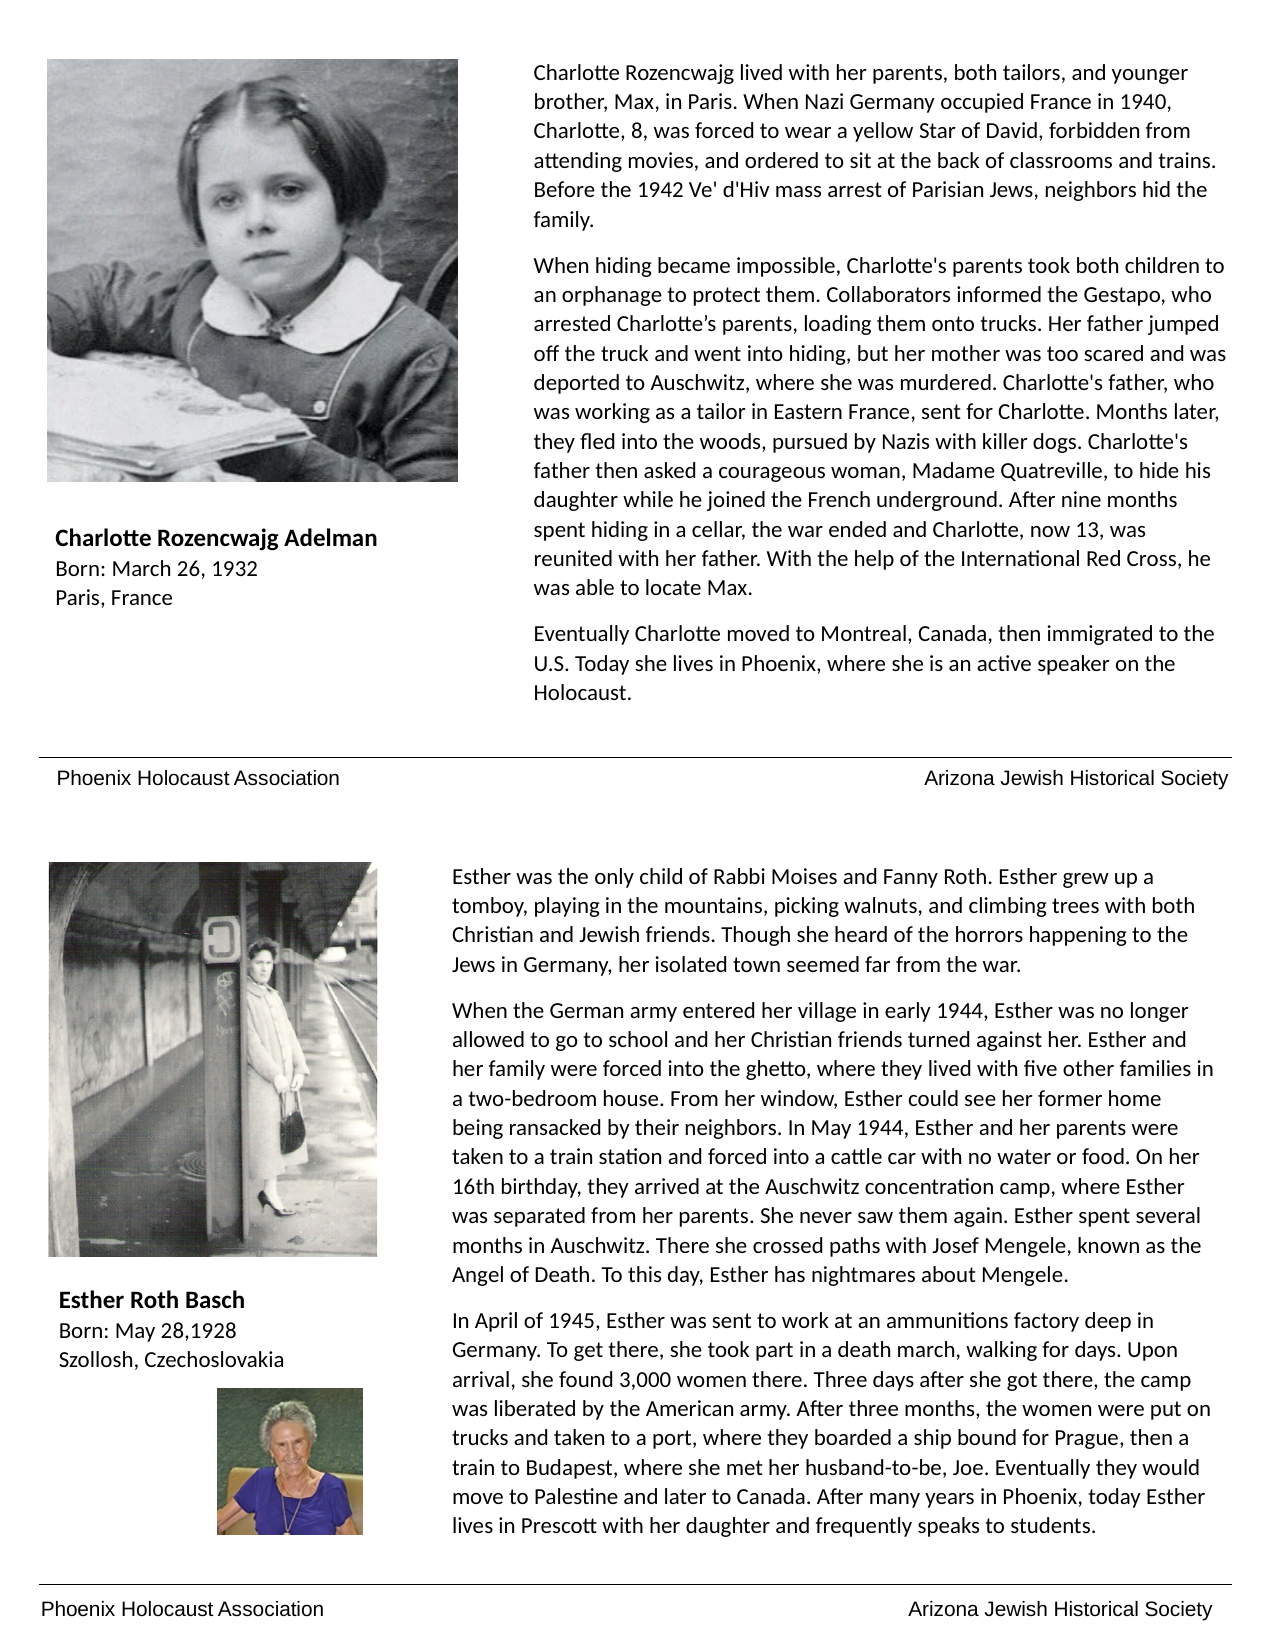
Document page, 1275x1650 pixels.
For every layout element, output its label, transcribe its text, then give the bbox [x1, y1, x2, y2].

picture [45, 862, 389, 1257]
text_box Charlotte Rozencwajg Adelman Born: March 26, 1932 Paris, France [40, 512, 394, 646]
text_box Phoenix Holocaust Association Arizona Jewish Historical Society [41, 757, 1245, 798]
text_box Esther Roth Basch Born: May 28,1928 Szollosh, Czechoslovakia [44, 1274, 301, 1380]
text_box Phoenix Holocaust Association Arizona Jewish Historical Society [26, 1588, 1229, 1629]
text_box Esther was the only child of Rabbi Moises and Fanny Roth. Esther grew up a tomboy, playing in the mountains, picking walnuts, and climbing trees with both Christian and Jewish friends. Though she heard of the horrors happening to the Jews in Germany, her isolated town seemed far from the war. When the German army entered her village in early 1944, Esther was no longer allowed to go to school and her Christian friends turned against her. Esther and her family were forced into the ghetto, where they lived with five other families in a two-bedroom house. From her window, Esther could see her former home being ransacked by their neighbors. In May 1944, Esther and her parents were taken to a train station and forced into a cattle car with no water or food. On her 16th birthday, they arrived at the Auschwitz concentration camp, where Esther was separated from her parents. She never saw them again. Esther spent several months in Auschwitz. There she crossed paths with Josef Mengele, known as the Angel of Death. To this day, Esther has nightmares about Mengele. In April of 1945, Esther was sent to work at an ammunitions factory deep in Germany. To get there, she took part in a death march, walking for days. Upon arrival, she found 3,000 women there. Three days after she got there, the camp was liberated by the American army. After three months, the women were put on trucks and taken to a port, where they boarded a ship bound for Prague, then a train to Budapest, where she met her husband-to-be, Joe. Eventually they would move to Palestine and later to Canada. After many years in Phoenix, today Esther lives in Prescott with her daughter and frequently speaks to students. [437, 851, 1233, 1546]
picture [216, 1388, 363, 1535]
picture [47, 59, 458, 482]
text_box Charlotte Rozencwajg lived with her parents, both tailors, and younger brother, Max, in Paris. When Nazi Germany occupied France in 1940, Charlotte, 8, was forced to wear a yellow Star of David, forbidden from attending movies, and ordered to sit at the back of classrooms and trains. Before the 1942 Ve' d'Hiv mass arrest of Parisian Jews, neighbors hid the family. When hiding became impossible, Charlotte's parents took both children to an orphanage to protect them. Collaborators informed the Gestapo, who arrested Charlotte’s parents, loading them onto trucks. Her father jumped off the truck and went into hiding, but her mother was too scared and was deported to Auschwitz, where she was murdered. Charlotte's father, who was working as a tailor in Eastern France, sent for Charlotte. Months later, they fled into the woods, pursued by Nazis with killer dogs. Charlotte's father then asked a courageous woman, Madame Quatreville, to hide his daughter while he joined the French underground. After nine months spent hiding in a cellar, the war ended and Charlotte, now 13, was reunited with her father. With the help of the International Red Cross, he was able to locate Max. Eventually Charlotte moved to Montreal, Canada, then immigrated to the U.S. Today she lives in Phoenix, where she is an active speaker on the Holocaust. [518, 48, 1245, 713]
